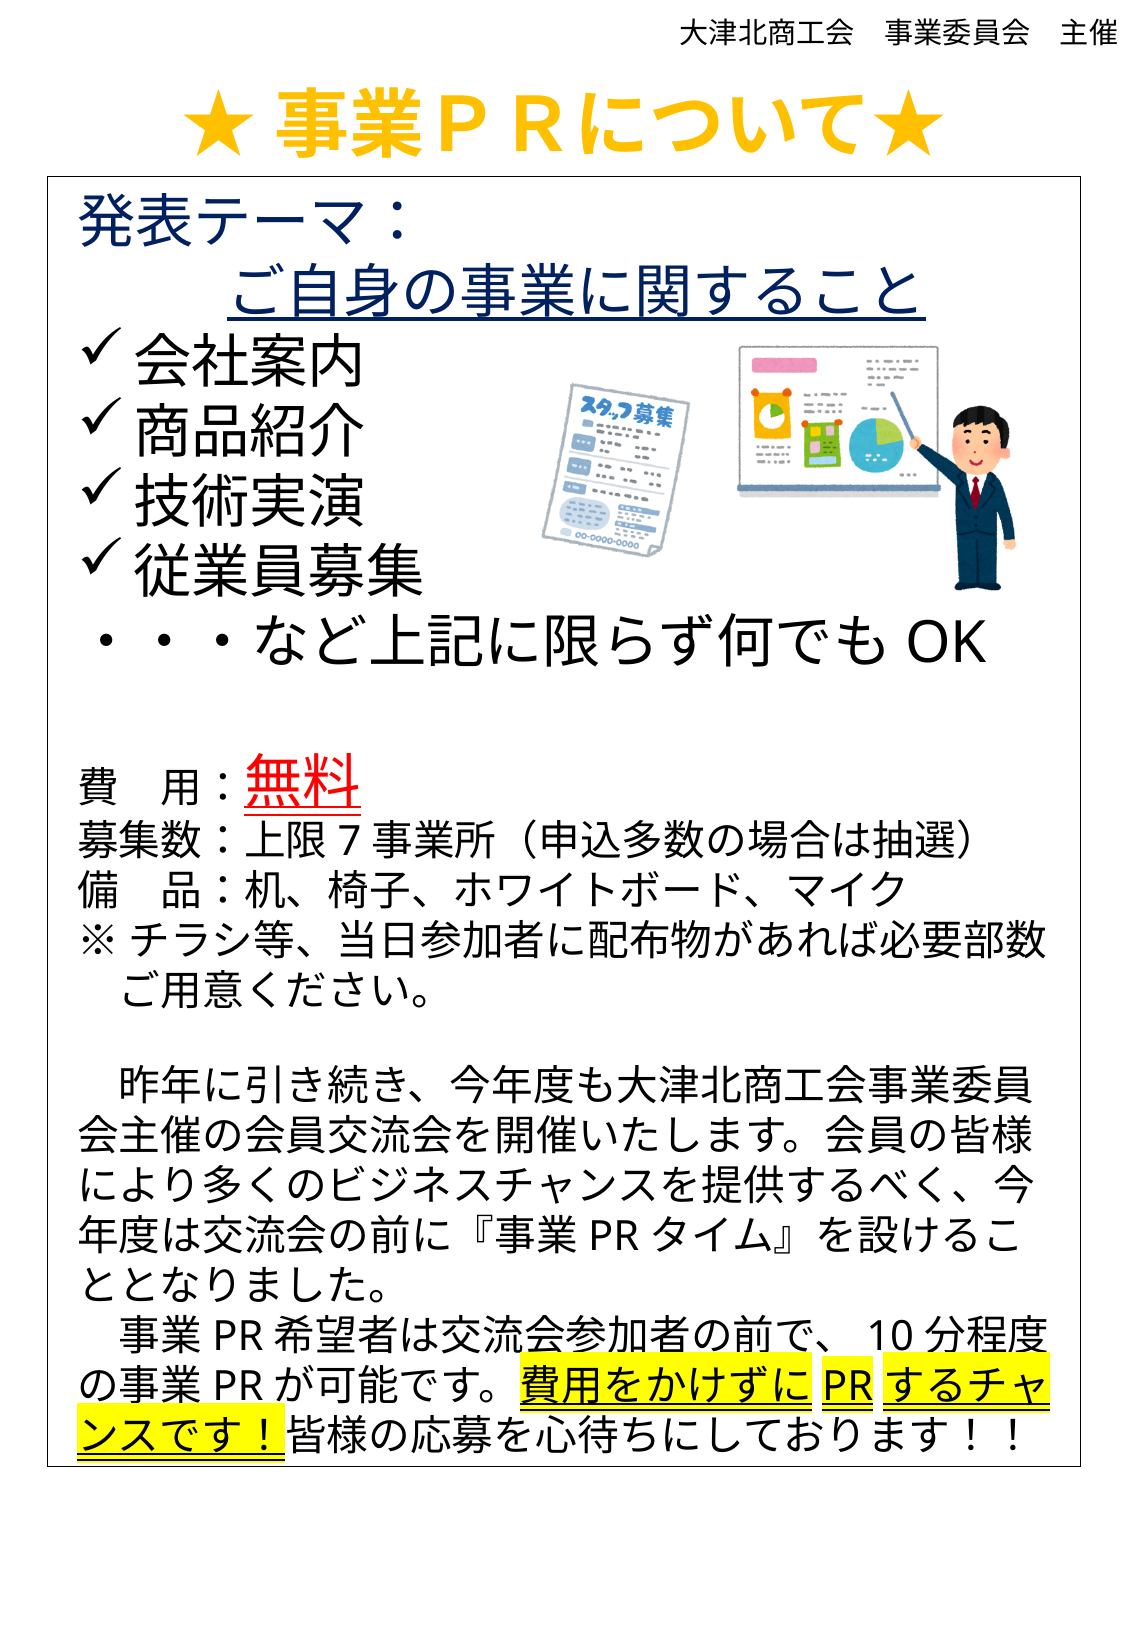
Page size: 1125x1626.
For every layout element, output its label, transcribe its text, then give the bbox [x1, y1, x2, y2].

picture [733, 327, 1038, 612]
text_box 発表テーマ： ご自身の事業に関すること 会社案内 商品紹介 技術実演 従業員募集 ・・・など上記に限らず何でもOK 費 用：無料 募集数：上限7事業所（申込多数の場合は抽選） 備 品：机、椅子、ホワイトボード、マイク ※チラシ等、当日参加者に配布物があれば必要部数 ご用意ください。 昨年に引き続き、今年度も大津北商工会事業委員会主催の会員交流会を開催いたします。会員の皆様により多くのビジネスチャンスを提供するべく、今年度は交流会の前に『事業PRタイム』を設けることとなりました。 事業PR希望者は交流会参加者の前で、10分程度の事業PRが可能です。費用をかけずにPRするチャンスです！皆様の応募を心待ちにしております！！ [47, 176, 1081, 1467]
text_box 大津北商工会 事業委員会 主催 [665, 7, 1125, 57]
text_box ★事業ＰＲについて★ [47, 74, 1081, 150]
picture [529, 376, 702, 563]
